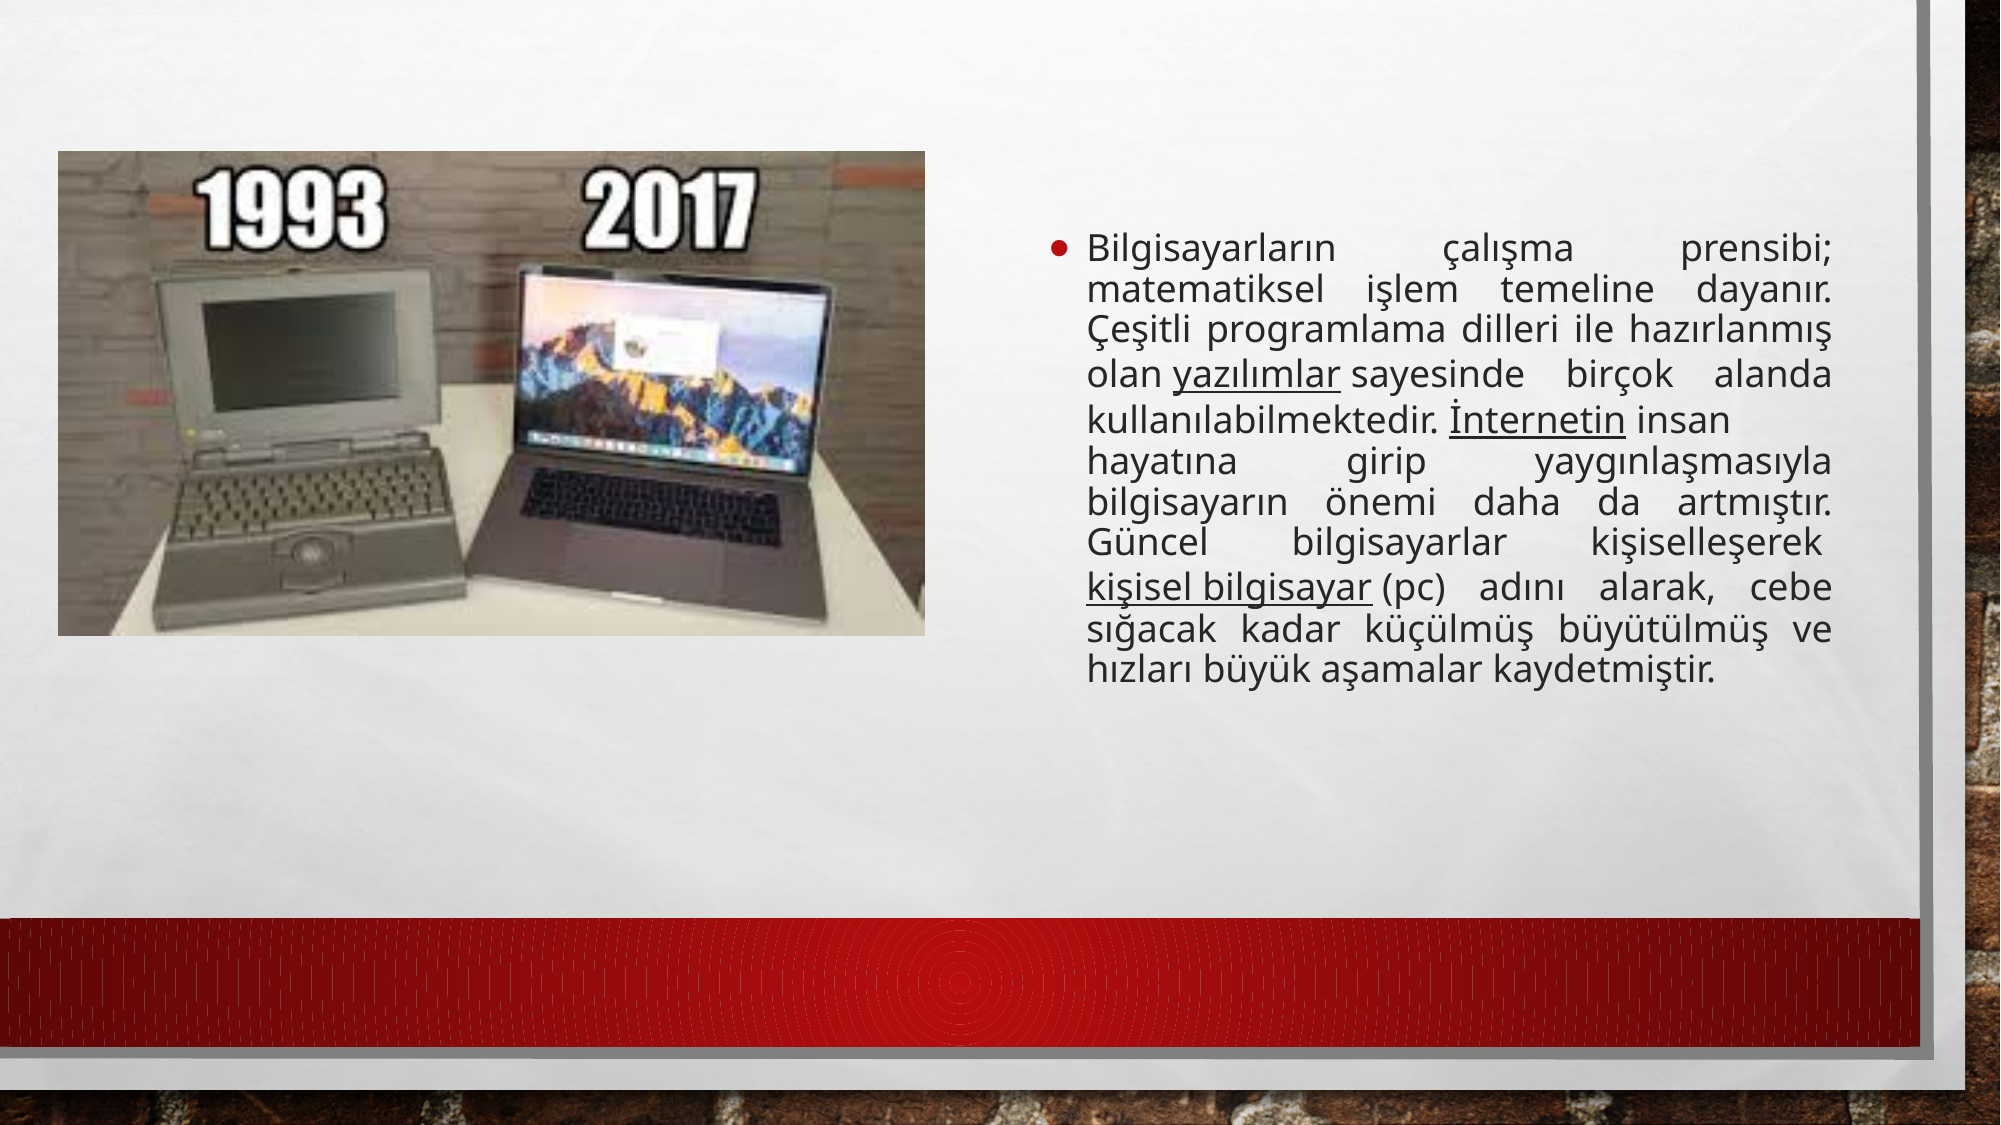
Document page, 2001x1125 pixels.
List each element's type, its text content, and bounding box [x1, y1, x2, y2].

picture [0, 0, 2000, 1125]
picture [58, 150, 925, 637]
list Bilgisayarların çalışma prensibi; matematiksel işlem temeline dayanır. Çeşitli programlama dilleri ile hazırlanmış olan yazılımlar sayesinde birçok alanda kullanılabilmektedir. İnternetin insan hayatına girip yaygınlaşmasıyla bilgisayarın önemi daha da artmıştır. Güncel bilgisayarlar kişiselleşerek kişisel bilgisayar (pc) adını alarak, cebe sığacak kadar küçülmüş büyütülmüş ve hızları büyük aşamalar kaydetmiştir. [1033, 131, 1849, 789]
